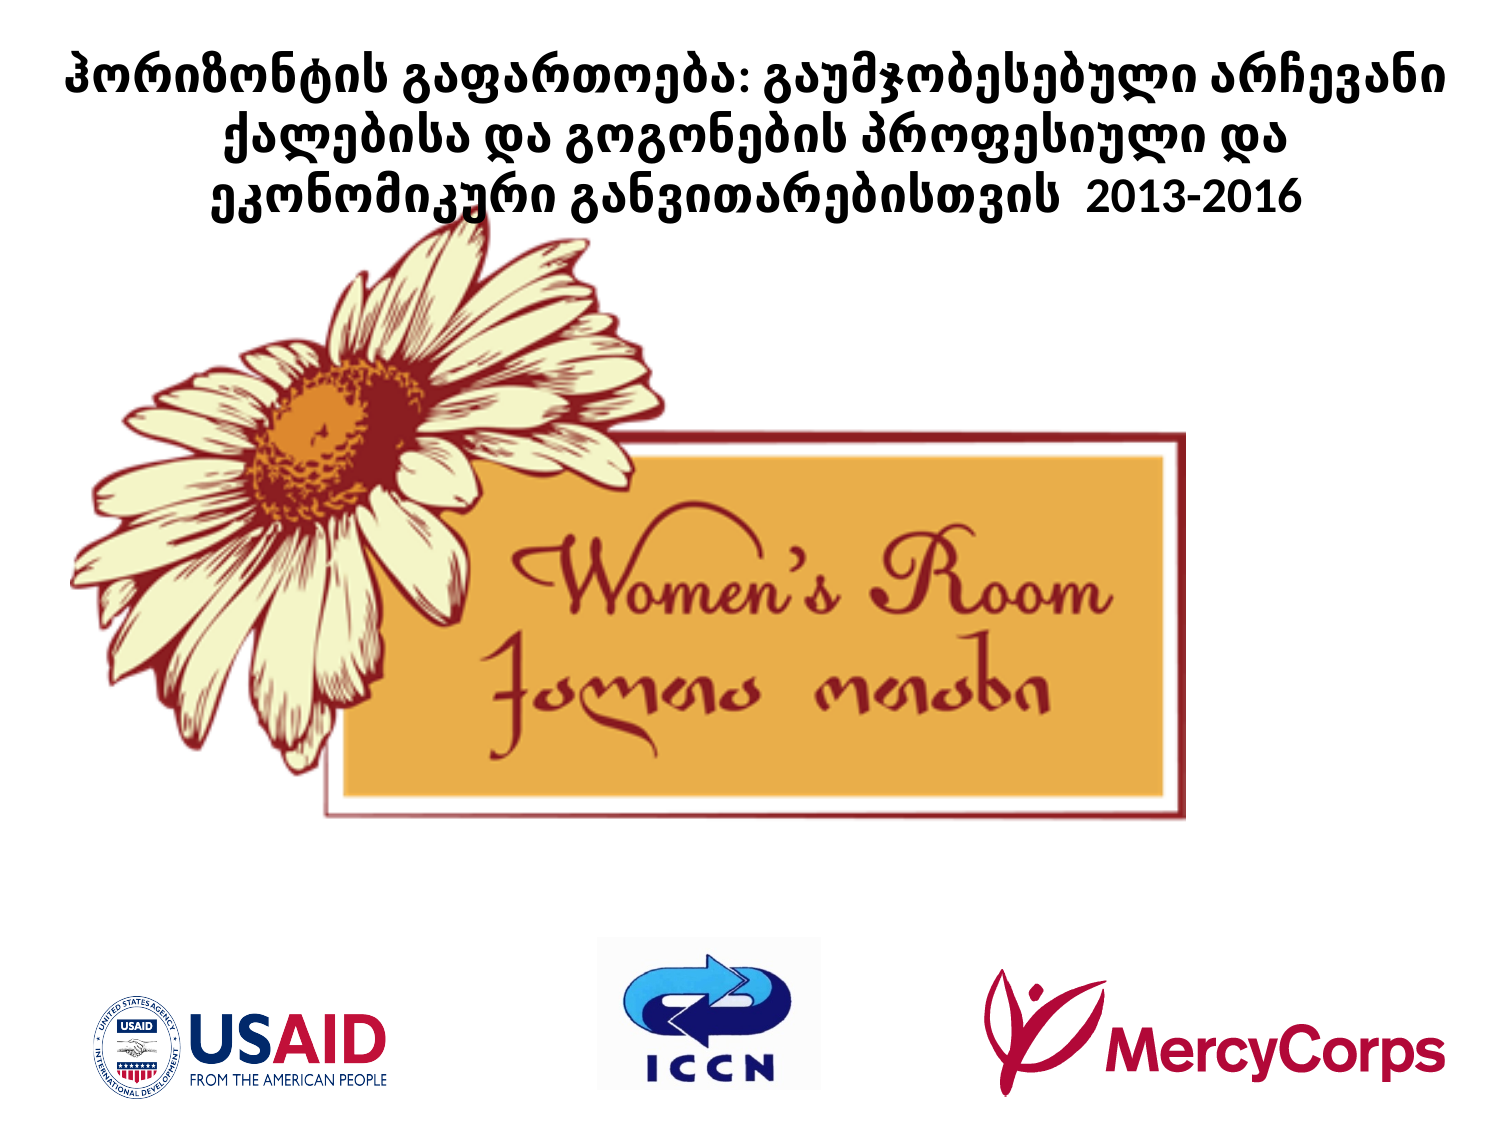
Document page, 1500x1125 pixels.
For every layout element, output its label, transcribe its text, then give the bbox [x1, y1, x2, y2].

picture [70, 203, 1186, 927]
picture [597, 937, 821, 1091]
picture [984, 969, 1445, 1097]
text_box ჰორიზონტის გაფართოება: გაუმჯობესებული არჩევანი ქალებისა და გოგონების პროფესიული და ეკონომიკური განვითარებისთვის 2013-2016 [46, 35, 1465, 230]
picture [93, 995, 387, 1099]
